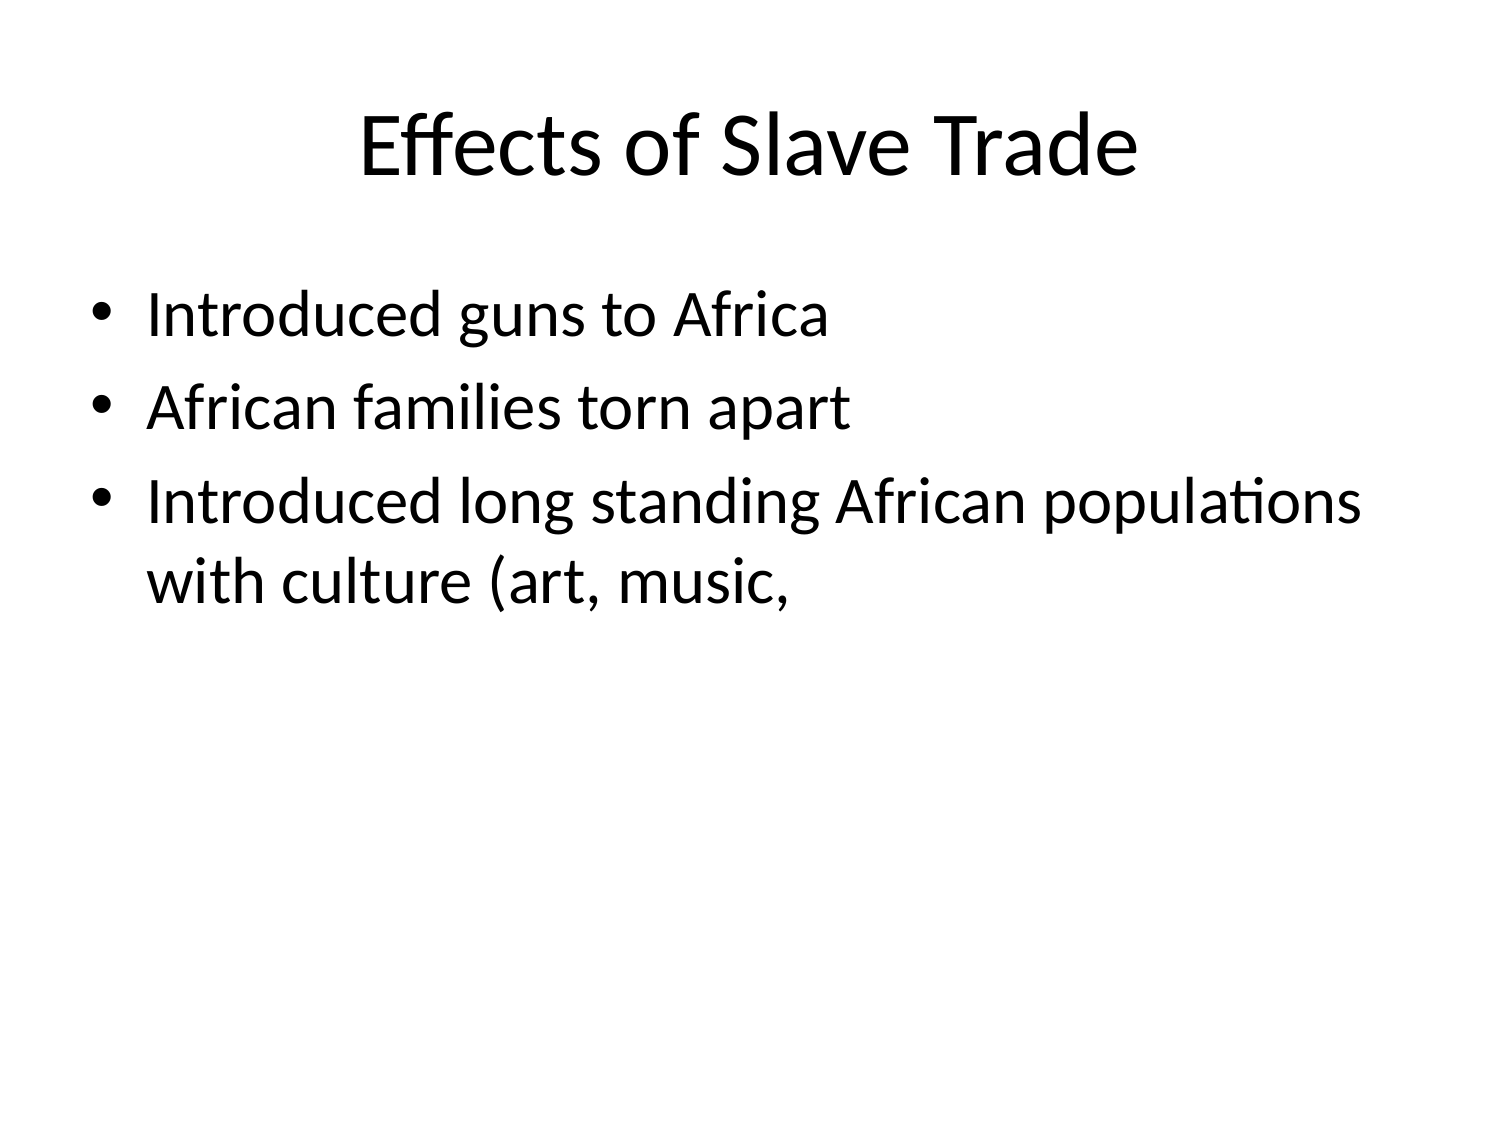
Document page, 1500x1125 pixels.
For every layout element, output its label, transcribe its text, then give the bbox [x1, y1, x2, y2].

title Effects of Slave Trade [75, 45, 1425, 233]
list Introduced guns to Africa African families torn apart Introduced long standing African populations with culture (art, music, [75, 262, 1425, 1005]
